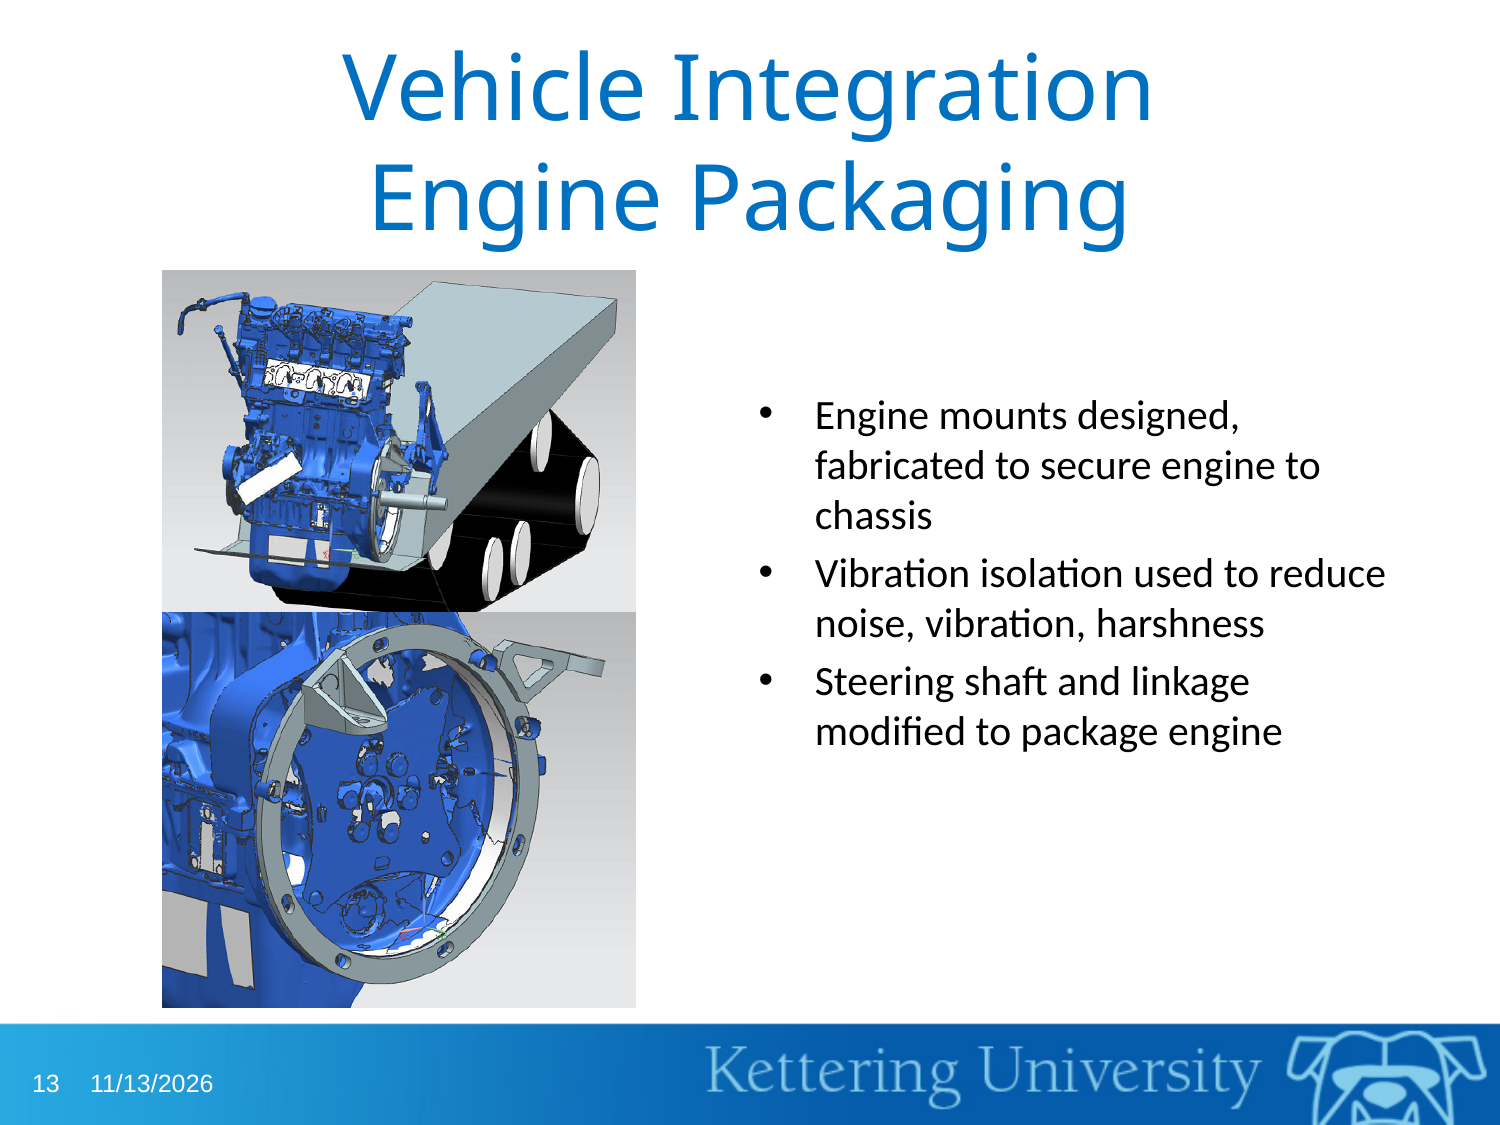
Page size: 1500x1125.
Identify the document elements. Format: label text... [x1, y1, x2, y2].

slide_number 13 [0, 1052, 75, 1113]
picture [0, 0, 1500, 1125]
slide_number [75, 1052, 425, 1113]
text_box Engine mounts designed, fabricated to secure engine to chassis Vibration isolation used to reduce noise, vibration, harshness Steering shaft and linkage modified to package engine [743, 380, 1418, 905]
title Vehicle Integration Engine Packaging [75, 45, 1425, 233]
